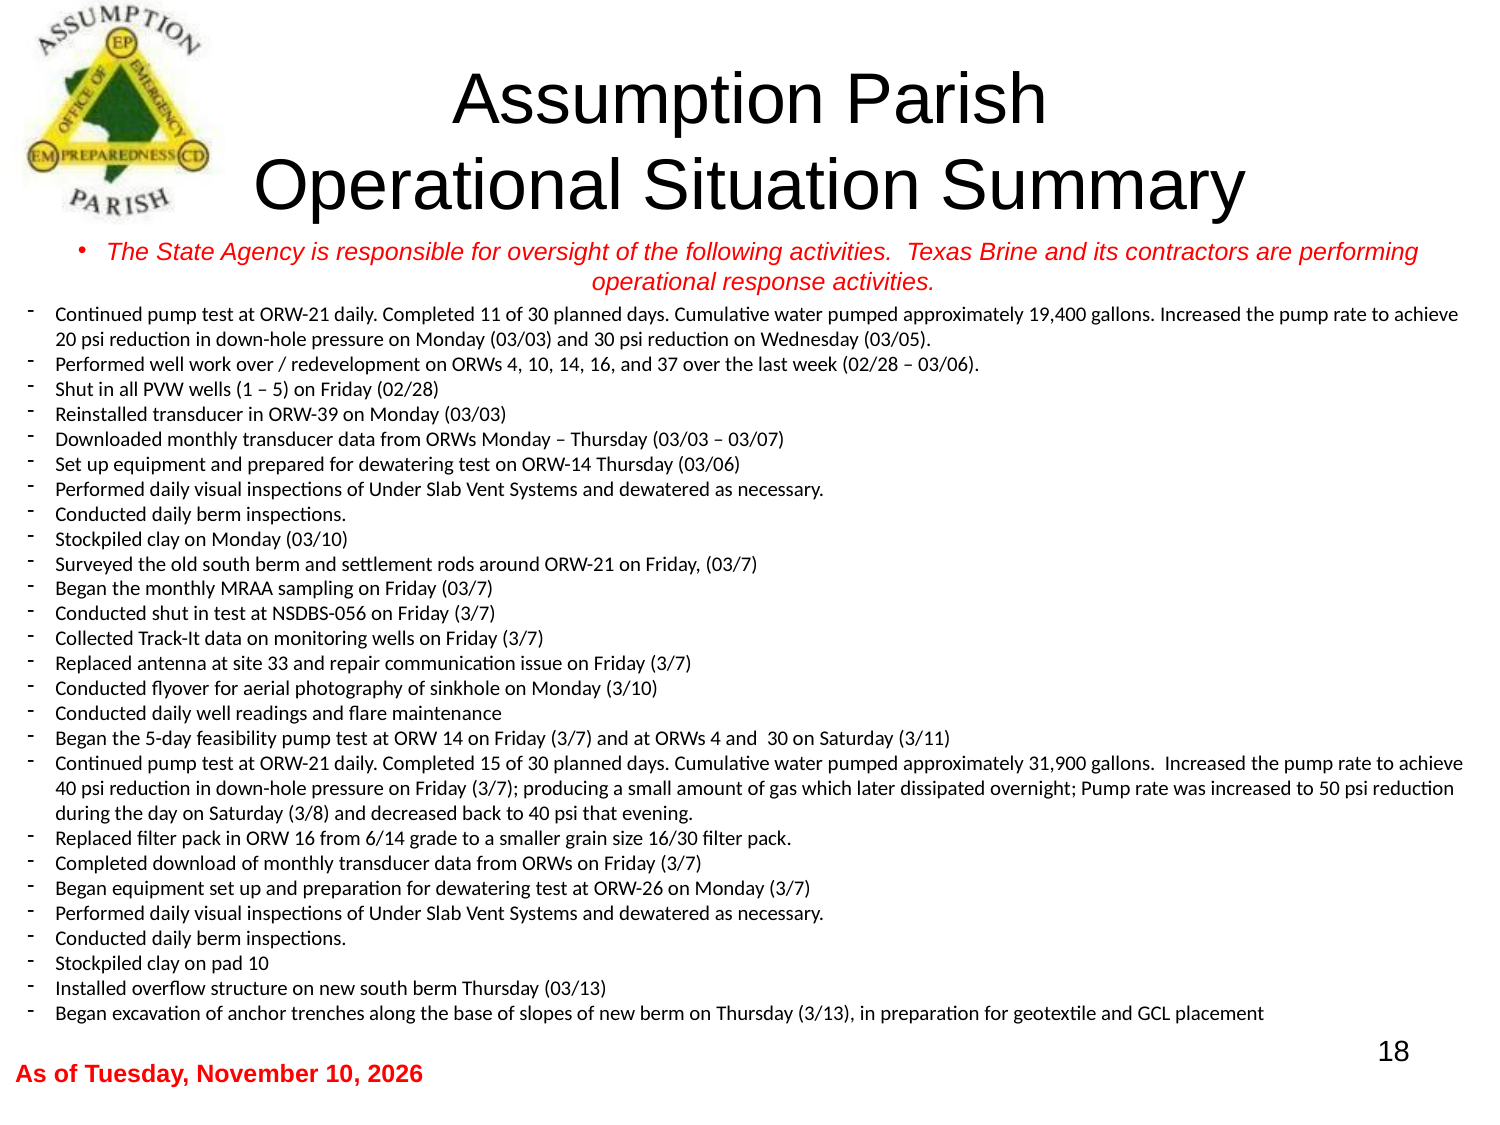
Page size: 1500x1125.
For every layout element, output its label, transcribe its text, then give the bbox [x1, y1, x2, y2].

text_box The State Agency is responsible for oversight of the following activities. Texas Brine and its contractors are performing operational response activities. [24, 227, 1475, 292]
picture [0, 0, 226, 229]
title Assumption Parish Operational Situation Summary [229, 45, 1425, 227]
text_box Continued pump test at ORW-21 daily. Completed 11 of 30 planned days. Cumulative water pumped approximately 19,400 gallons. Increased the pump rate to achieve 20 psi reduction in down-hole pressure on Monday (03/03) and 30 psi reduction on Wednesday (03/05). Performed well work over / redevelopment on ORWs 4, 10, 14, 16, and 37 over the last week (02/28 – 03/06). Shut in all PVW wells (1 – 5) on Friday (02/28) Reinstalled transducer in ORW-39 on Monday (03/03) Downloaded monthly transducer data from ORWs Monday – Thursday (03/03 – 03/07) Set up equipment and prepared for dewatering test on ORW-14 Thursday (03/06) Performed daily visual inspections of Under Slab Vent Systems and dewatered as necessary. Conducted daily berm inspections. Stockpiled clay on Monday (03/10) Surveyed the old south berm and settlement rods around ORW-21 on Friday, (03/7) Began the monthly MRAA sampling on Friday (03/7) Conducted shut in test at NSDBS-056 on Friday (3/7) Collected Track-It data on monitoring wells on Friday (3/7) Replaced antenna at site 33 and repair communication issue on Friday (3/7) Conducted flyover for aerial photography of sinkhole on Monday (3/10) Conducted daily well readings and flare maintenance Began the 5-day feasibility pump test at ORW 14 on Friday (3/7) and at ORWs 4 and 30 on Saturday (3/11) Continued pump test at ORW-21 daily. Completed 15 of 30 planned days. Cumulative water pumped approximately 31,900 gallons. Increased the pump rate to achieve 40 psi reduction in down-hole pressure on Friday (3/7); producing a small amount of gas which later dissipated overnight; Pump rate was increased to 50 psi reduction during the day on Saturday (3/8) and decreased back to 40 psi that evening. Replaced filter pack in ORW 16 from 6/14 grade to a smaller grain size 16/30 filter pack. Completed download of monthly transducer data from ORWs on Friday (3/7) Began equipment set up and preparation for dewatering test at ORW-26 on Monday (3/7) Performed daily visual inspections of Under Slab Vent Systems and dewatered as necessary. Conducted daily berm inspections. Stockpiled clay on pad 10 Installed overflow structure on new south berm Thursday (03/13) Began excavation of anchor trenches along the base of slopes of new berm on Thursday (3/13), in preparation for geotextile and GCL placement [12, 292, 1488, 1058]
slide_number 18 [1074, 1058, 1426, 1103]
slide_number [0, 1049, 651, 1125]
